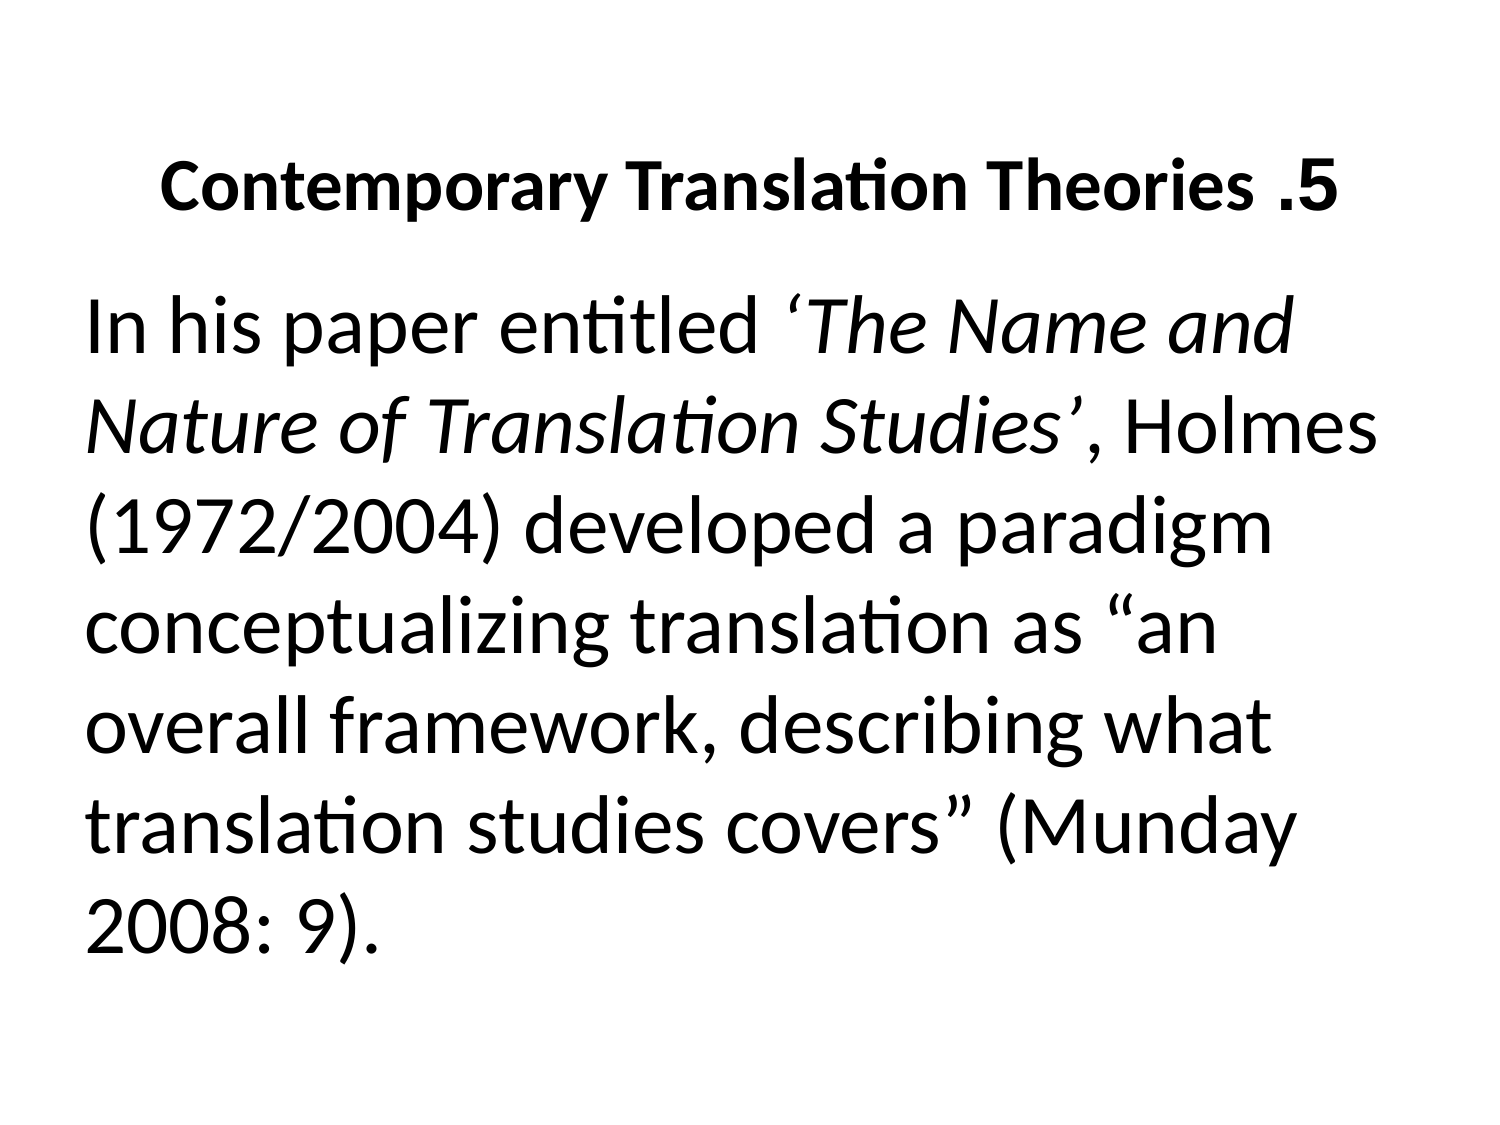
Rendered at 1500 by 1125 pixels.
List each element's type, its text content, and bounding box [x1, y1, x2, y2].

list In his paper entitled ‘The Name and Nature of Translation Studies’, Holmes (1972/2004) developed a paradigm conceptualizing translation as “an overall framework, describing what translation studies covers” (Munday 2008: 9). [47, 262, 1462, 950]
title 5. Contemporary Translation Theories [75, 45, 1425, 233]
